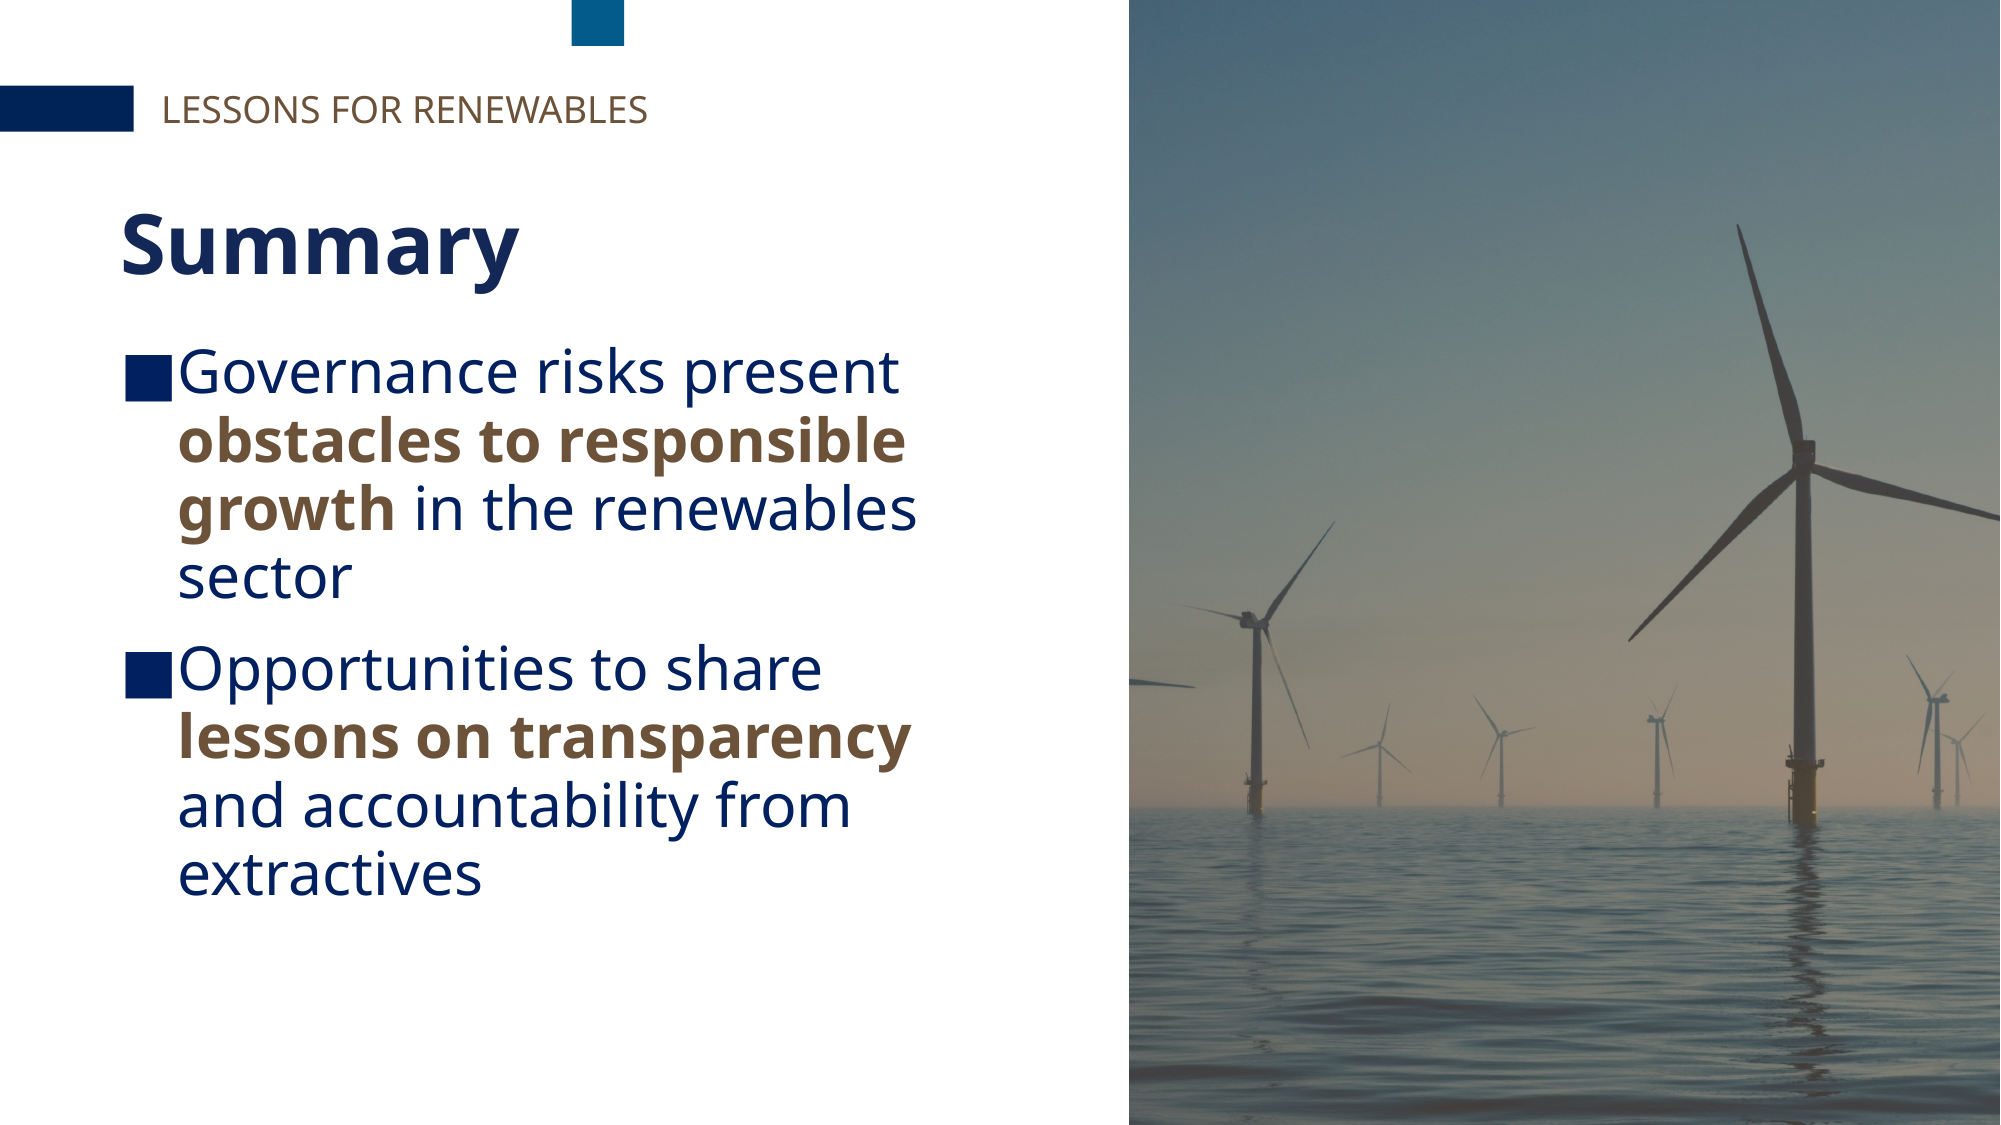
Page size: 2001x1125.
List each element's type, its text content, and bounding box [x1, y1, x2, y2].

list LESSONS FOR RENEWABLES [145, 82, 1028, 150]
title Summary [105, 196, 1126, 307]
picture [1129, 0, 2000, 1125]
list Governance risks present obstacles to responsible growth in the renewables sector Opportunities to share lessons on transparency and accountability from extractives [105, 331, 1042, 919]
